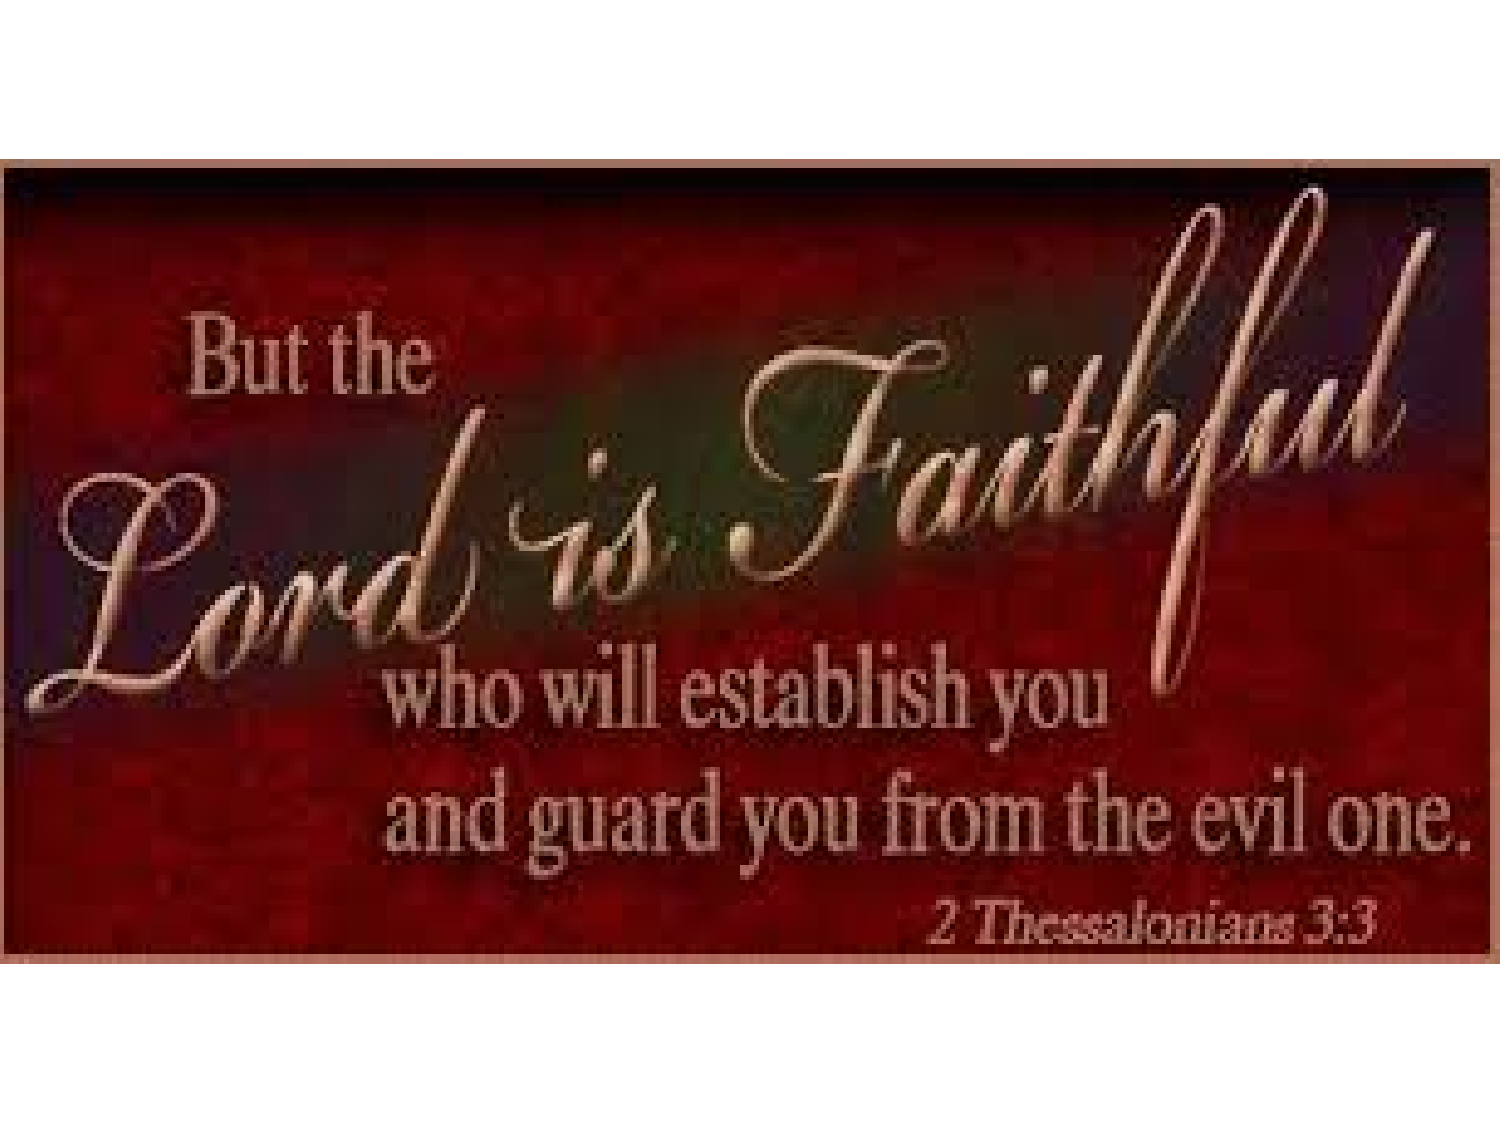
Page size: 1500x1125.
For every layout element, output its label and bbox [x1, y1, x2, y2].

picture [0, 159, 1500, 964]
